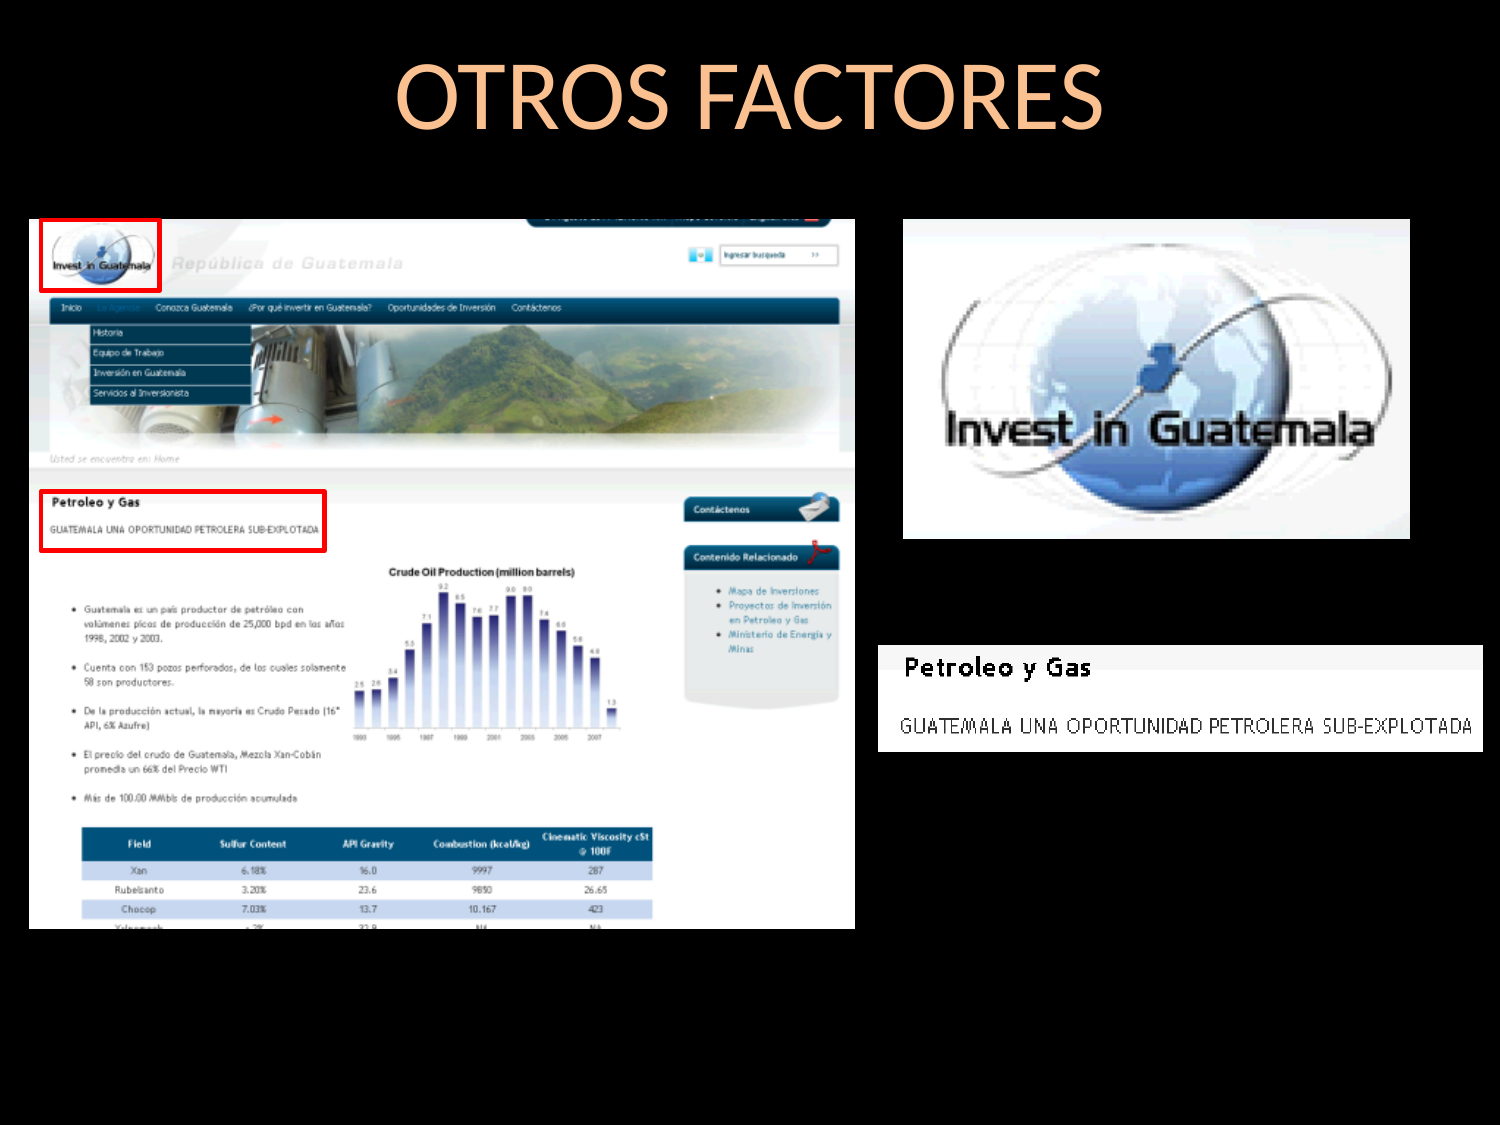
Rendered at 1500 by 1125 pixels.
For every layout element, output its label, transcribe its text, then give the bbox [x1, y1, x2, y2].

title OTROS FACTORES [75, 31, 1425, 149]
picture [903, 219, 1410, 539]
picture [878, 645, 1483, 752]
picture [29, 219, 855, 929]
